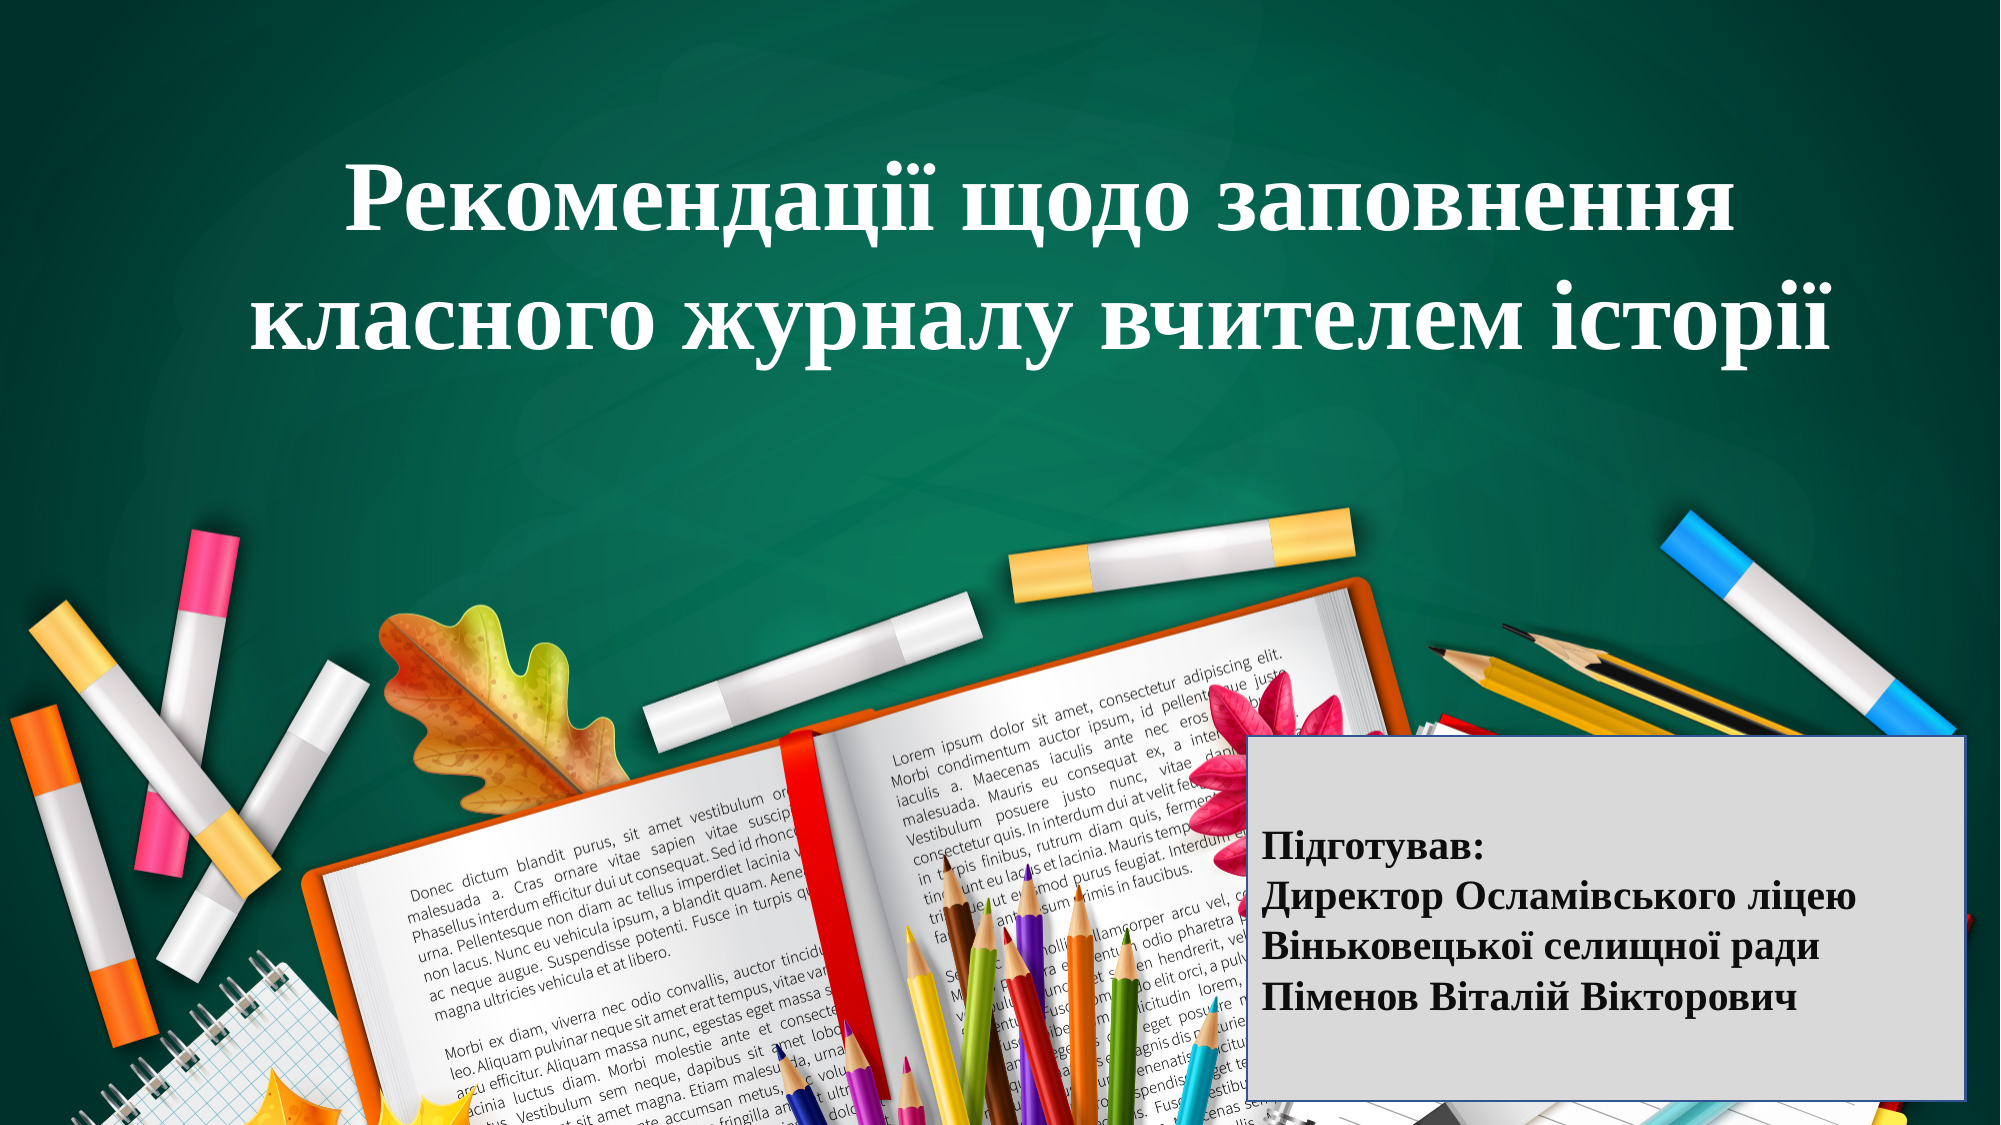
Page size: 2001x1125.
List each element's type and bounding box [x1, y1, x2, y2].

picture [0, 0, 2000, 1125]
text_box [182, 122, 1966, 1101]
